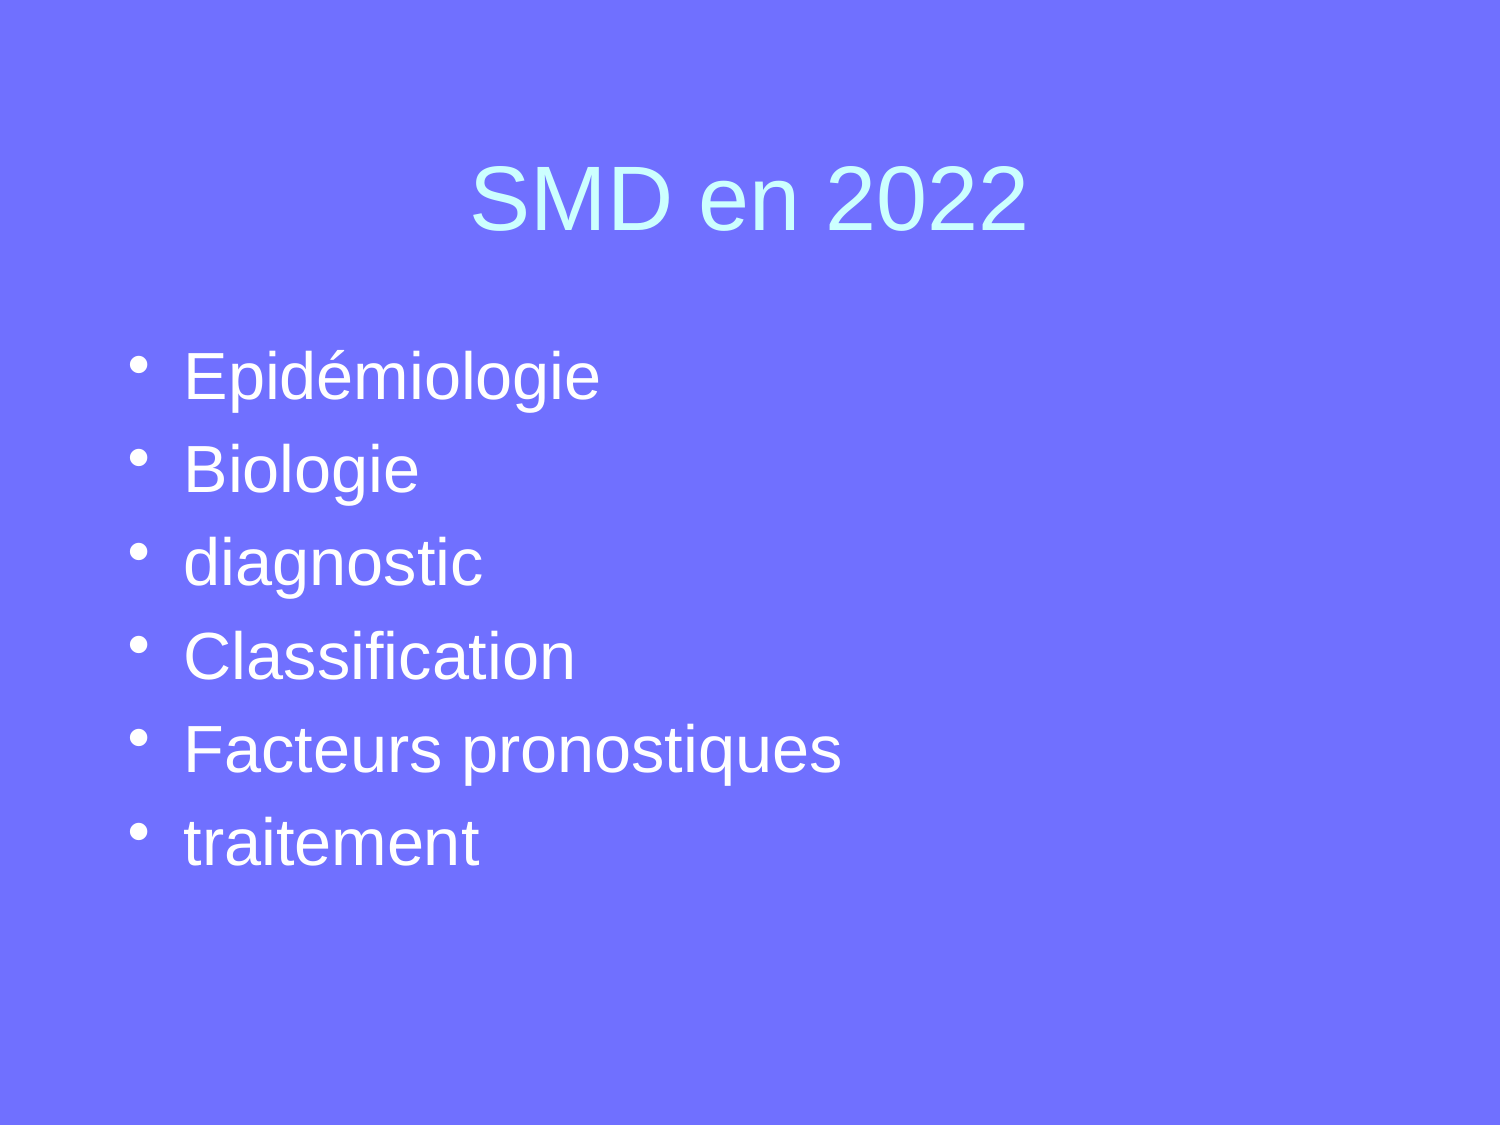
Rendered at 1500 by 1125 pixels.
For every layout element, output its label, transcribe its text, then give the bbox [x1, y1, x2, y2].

title SMD en 2022 [112, 99, 1388, 288]
list Epidémiologie Biologie diagnostic Classification Facteurs pronostiques traitement [112, 324, 1388, 1000]
